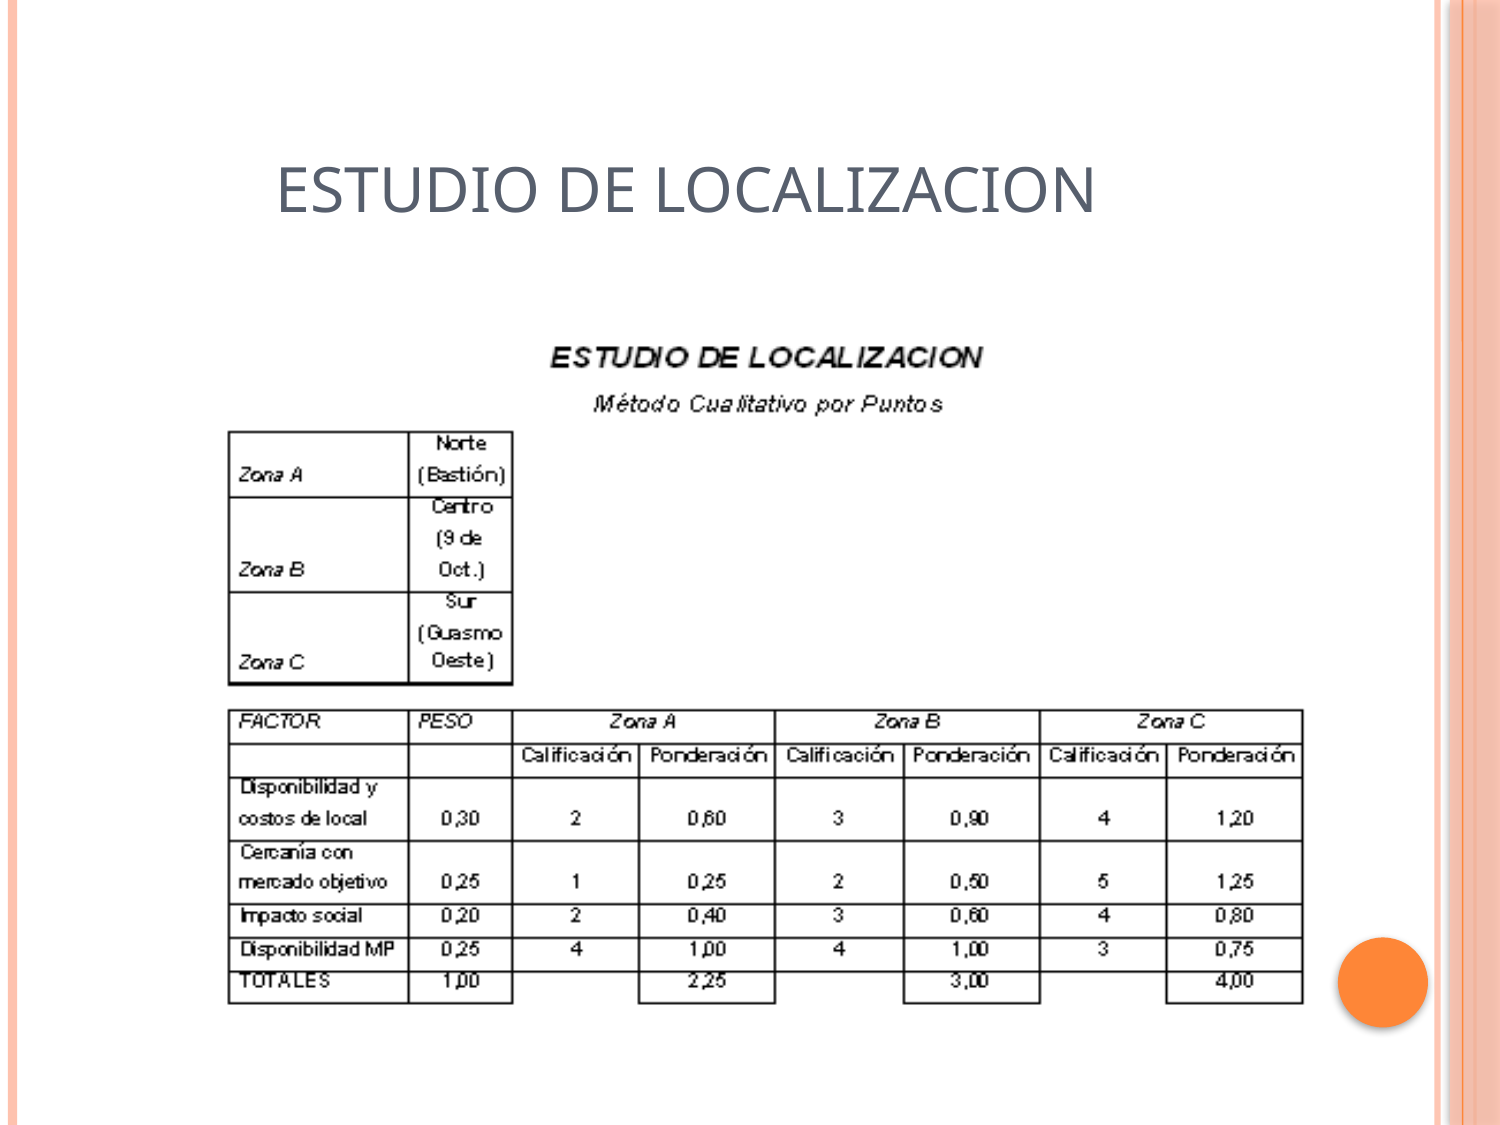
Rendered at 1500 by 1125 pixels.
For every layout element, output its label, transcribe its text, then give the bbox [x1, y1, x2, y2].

title ESTUDIO DE LOCALIZACION [75, 45, 1300, 233]
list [210, 245, 1325, 1008]
